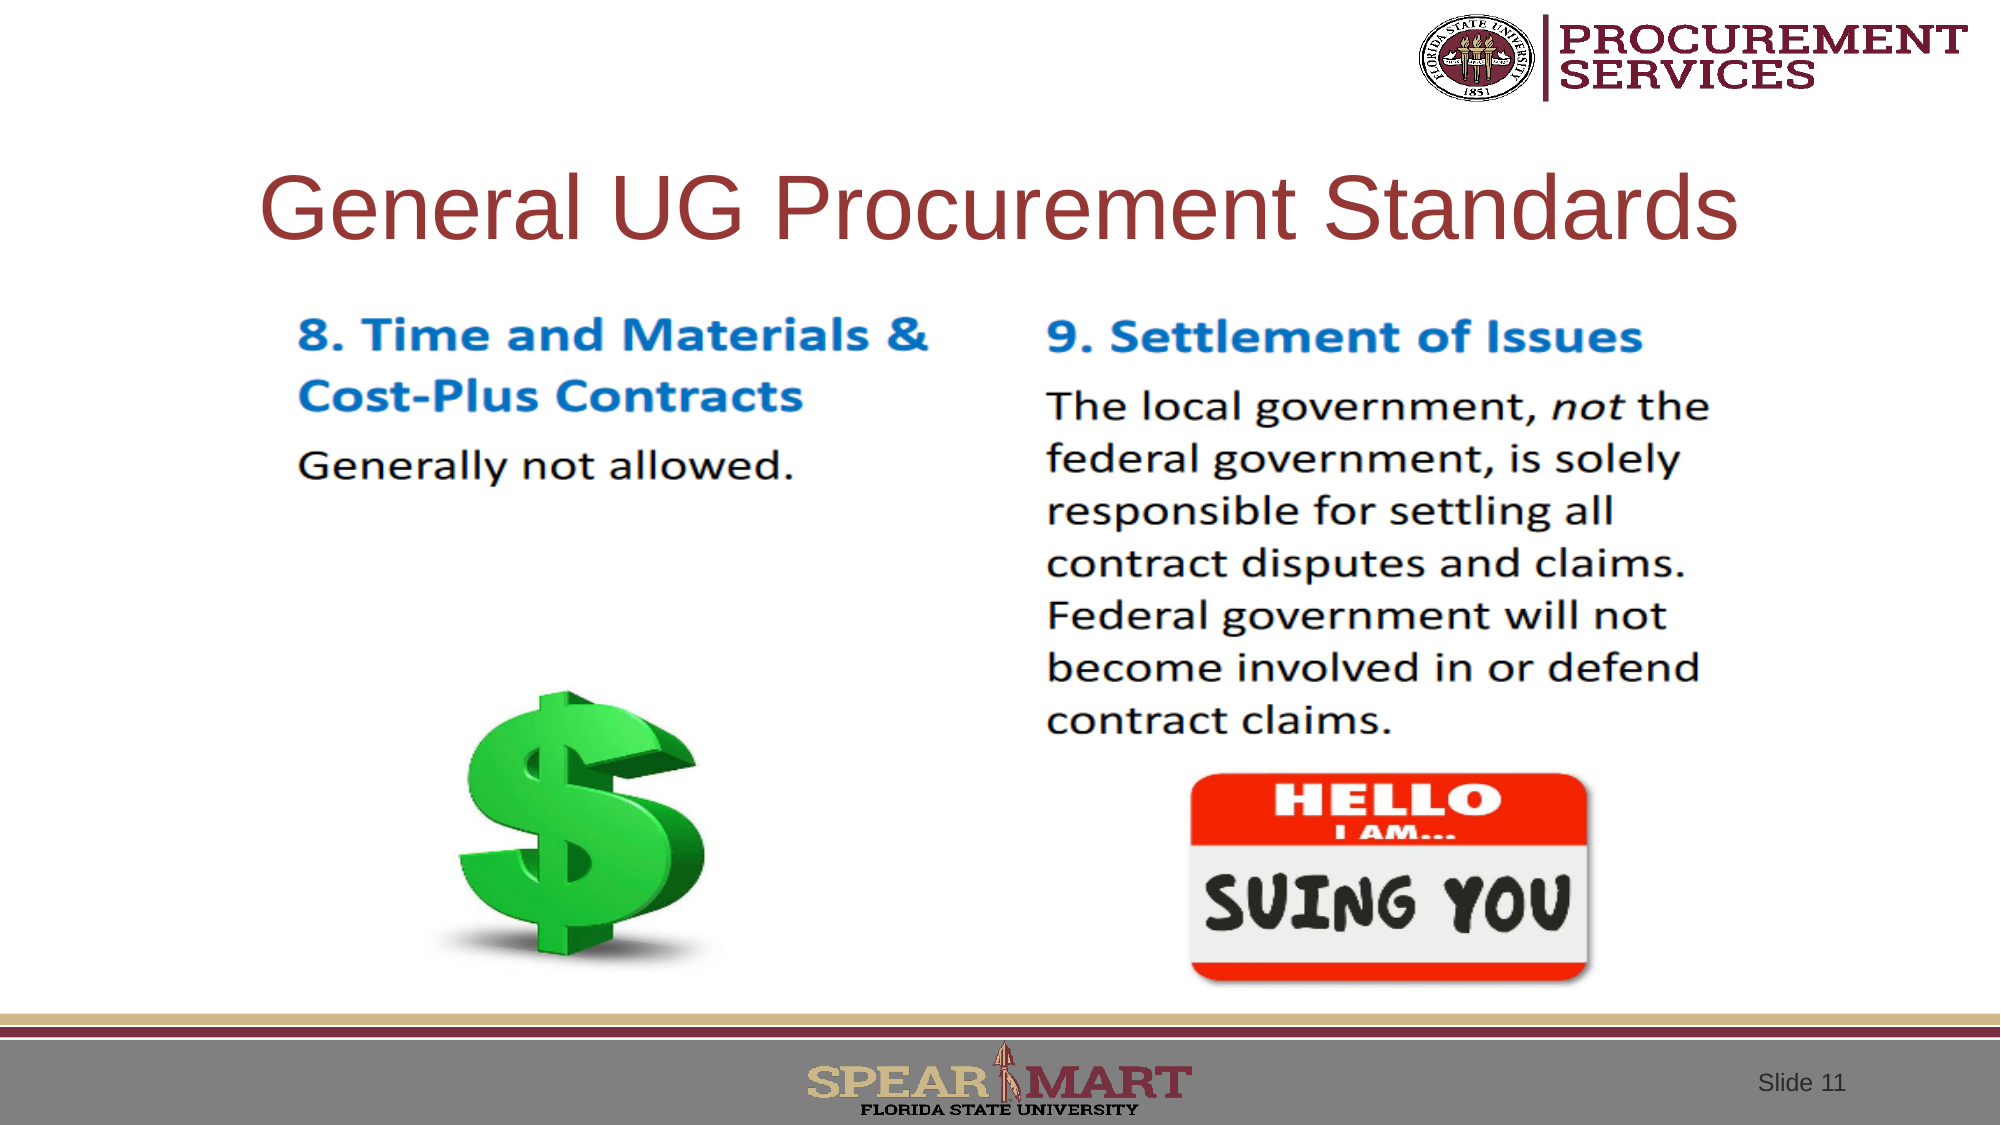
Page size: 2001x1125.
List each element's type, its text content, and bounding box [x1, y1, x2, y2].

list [266, 296, 1740, 988]
picture [1416, 12, 2001, 104]
title General UG Procurement Standards [99, 109, 1900, 297]
picture [808, 1040, 1192, 1115]
